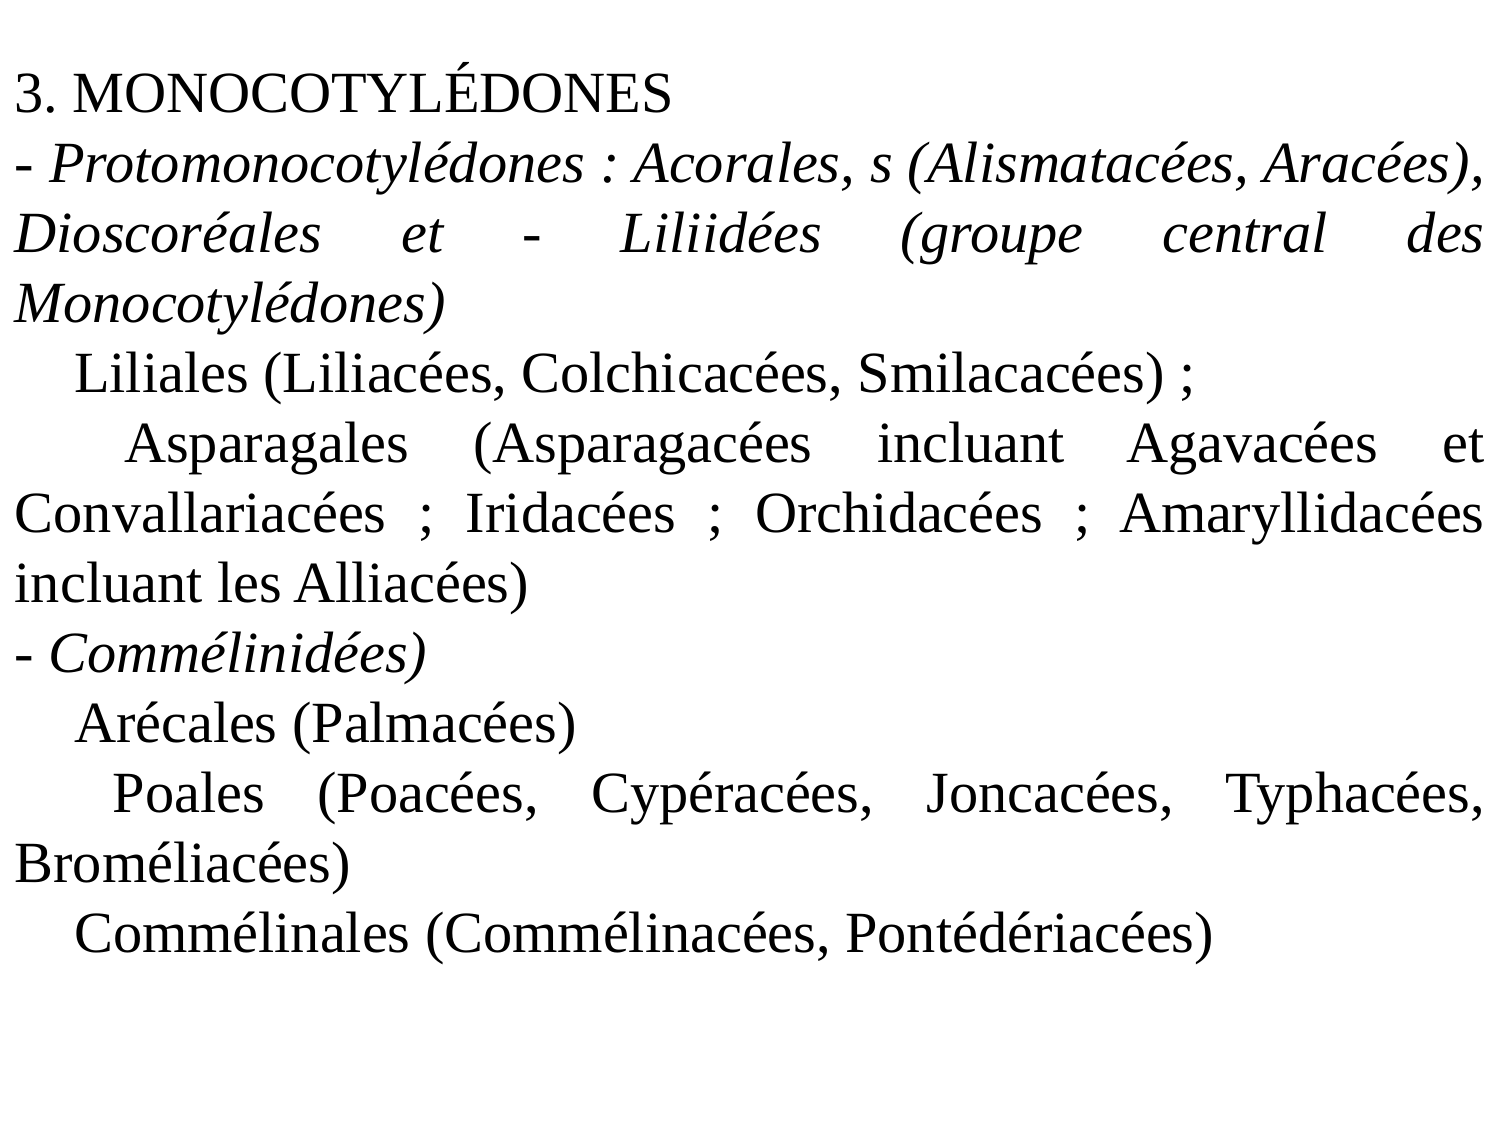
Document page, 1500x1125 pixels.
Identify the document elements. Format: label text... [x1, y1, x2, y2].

text_box 3. MONOCOTYLÉDONES - Protomonocotylédones : Acorales, s (Alismatacées, Aracées), Dioscoréales et - Liliidées (groupe central des Monocotylédones)  Liliales (Liliacées, Colchicacées, Smilacacées) ;  Asparagales (Asparagacées incluant Agavacées et Convallariacées ; Iridacées ; Orchidacées ; Amaryllidacées incluant les Alliacées) - Commélinidées)  Arécales (Palmacées)  Poales (Poacées, Cypéracées, Joncacées, Typhacées, Broméliacées)  Commélinales (Commélinacées, Pontédériacées) [0, 46, 1500, 972]
